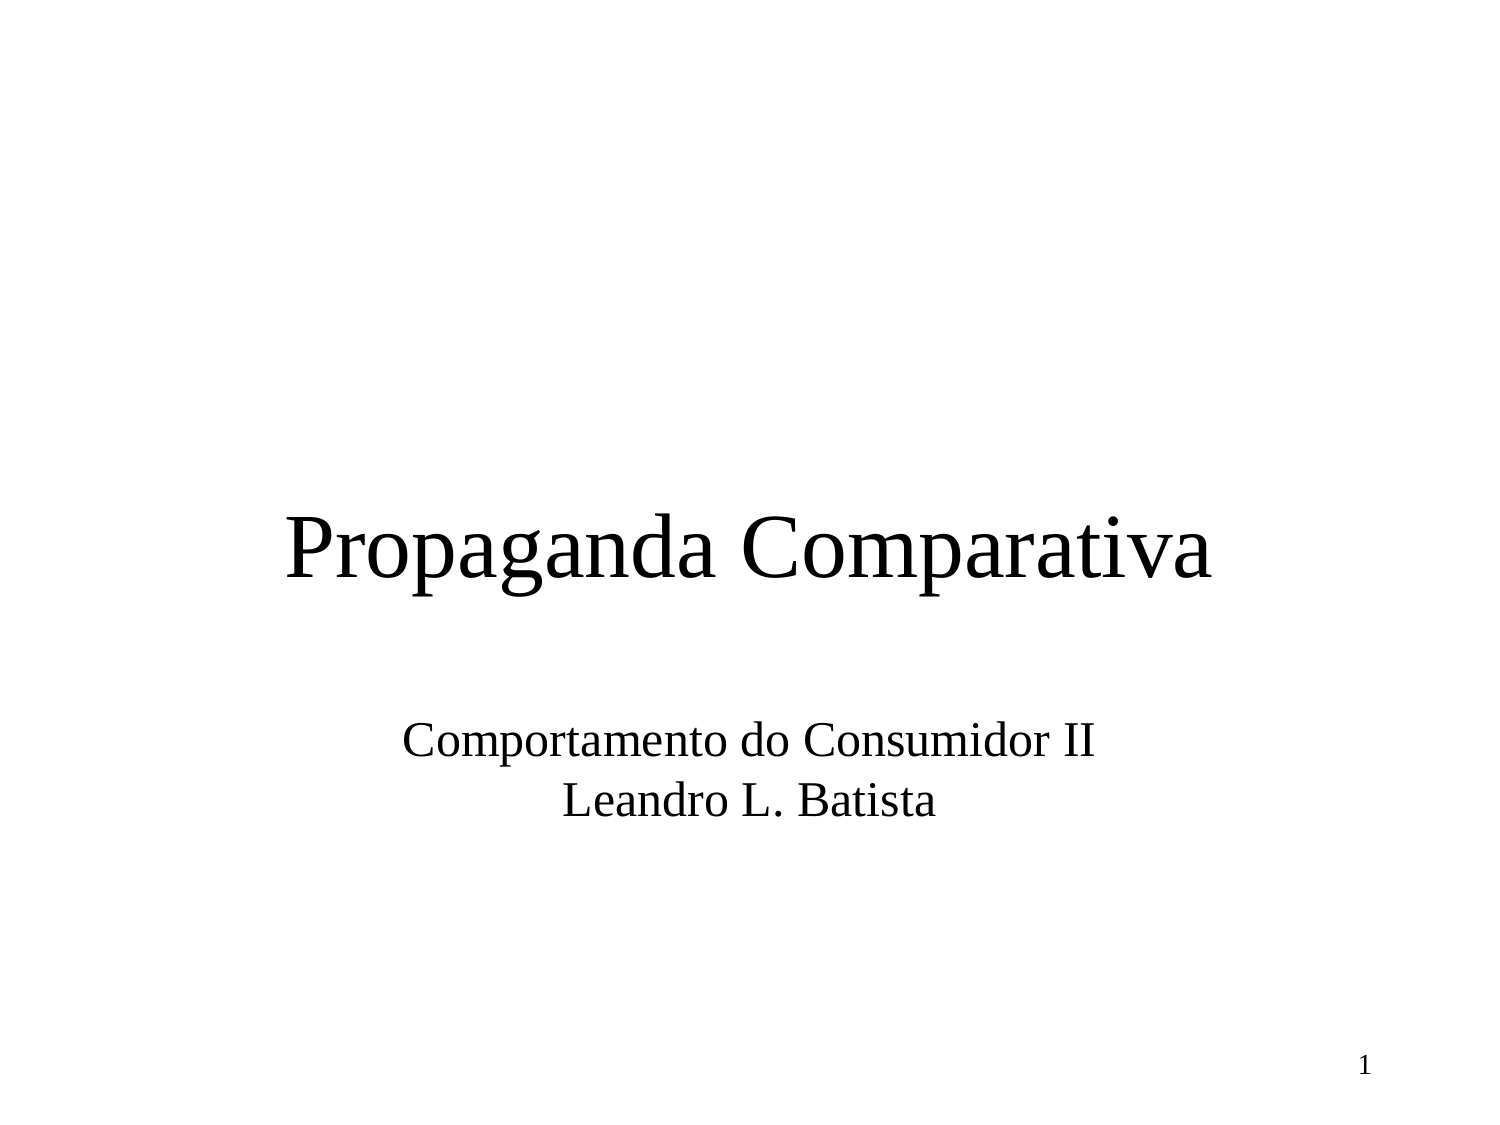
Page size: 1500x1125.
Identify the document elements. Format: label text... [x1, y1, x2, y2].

title Propaganda Comparativa Comportamento do Consumidor II Leandro L. Batista [112, 480, 1388, 833]
slide_number 1 [1074, 1024, 1388, 1101]
